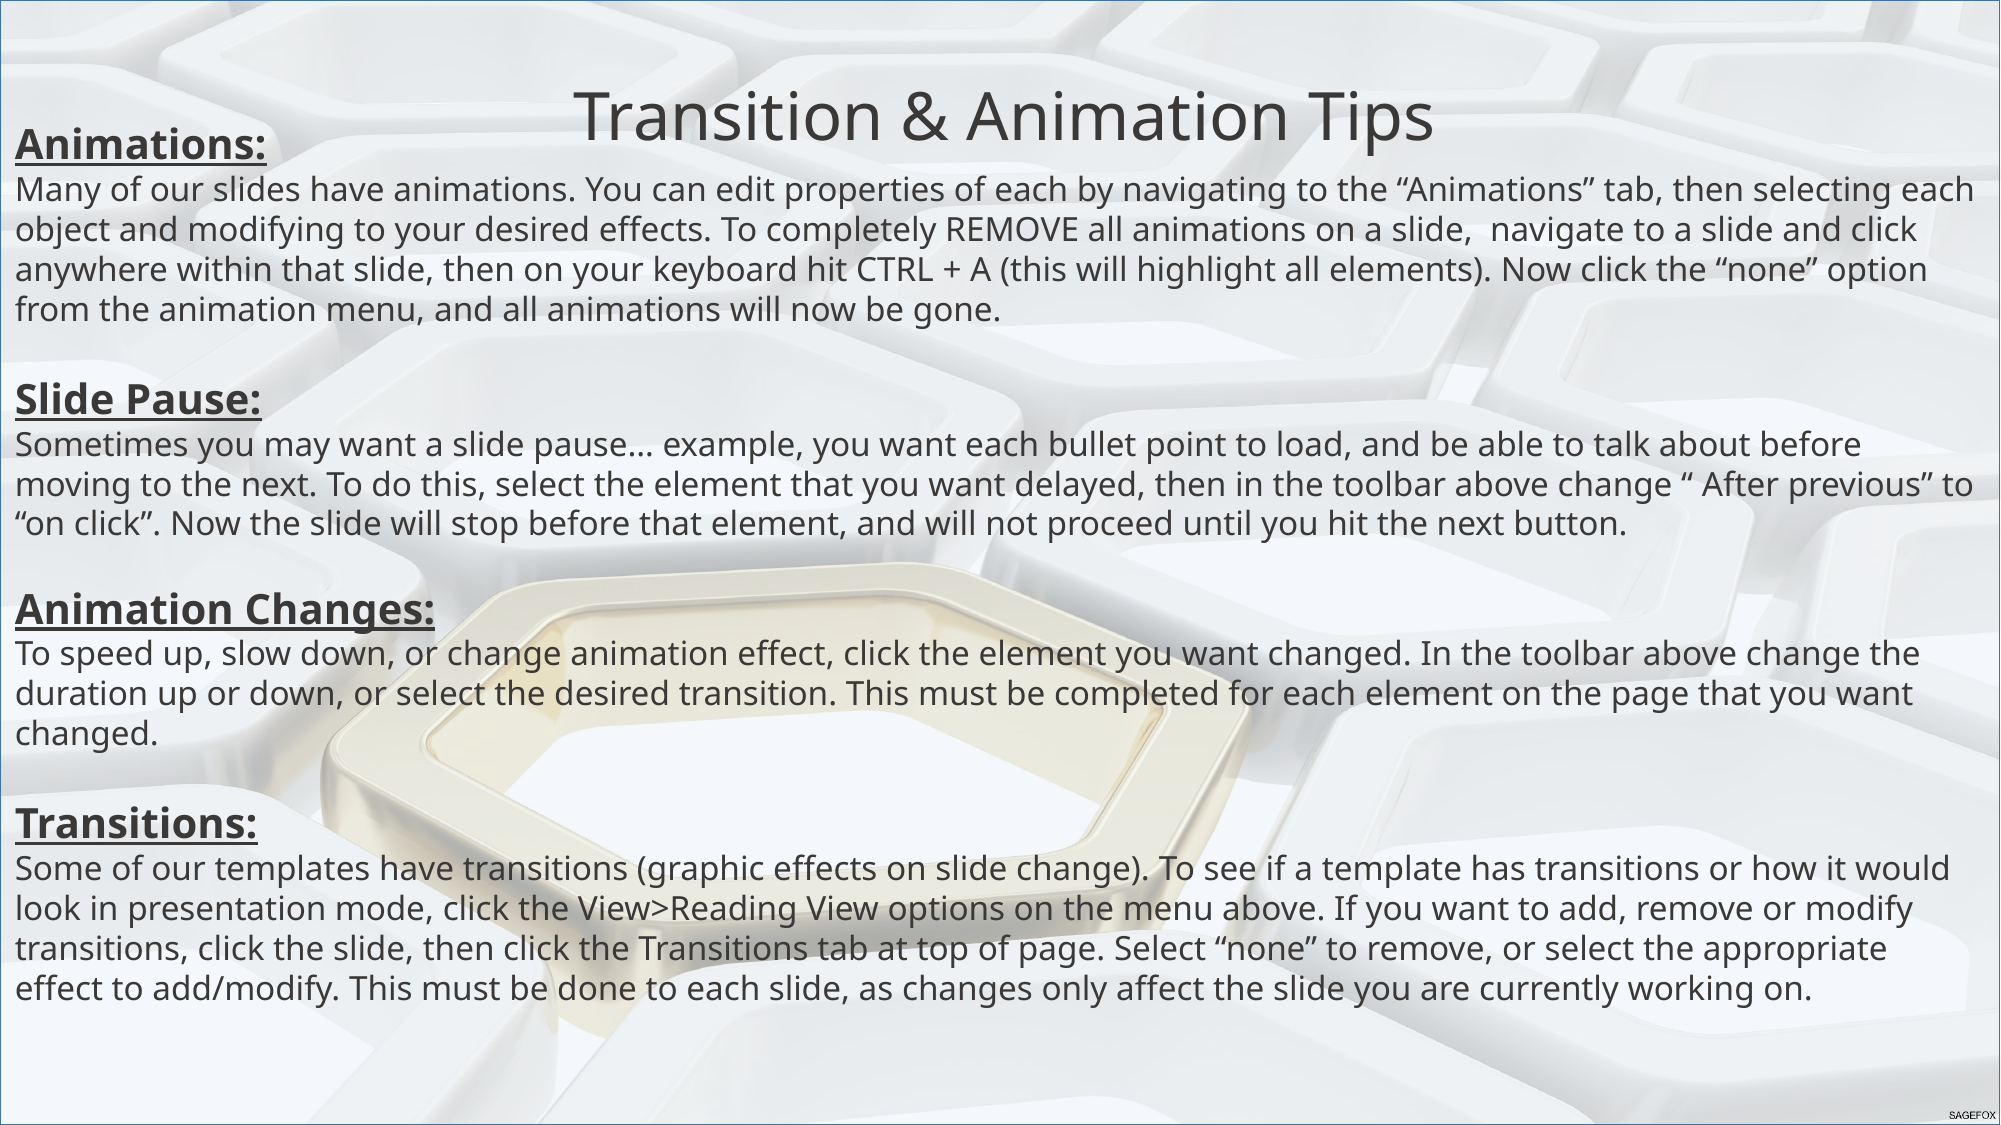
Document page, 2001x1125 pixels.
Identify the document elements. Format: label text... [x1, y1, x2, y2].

title Transition & Animation Tips [477, 59, 1532, 177]
text_box Animations: Many of our slides have animations. You can edit properties of each by navigating to the “Animations” tab, then selecting each object and modifying to your desired effects. To completely REMOVE all animations on a slide, navigate to a slide and click anywhere within that slide, then on your keyboard hit CTRL + A (this will highlight all elements). Now click the “none” option from the animation menu, and all animations will now be gone. Slide Pause: Sometimes you may want a slide pause… example, you want each bullet point to load, and be able to talk about before moving to the next. To do this, select the element that you want delayed, then in the toolbar above change “ After previous” to “on click”. Now the slide will stop before that element, and will not proceed until you hit the next button. Animation Changes: To speed up, slow down, or change animation effect, click the element you want changed. In the toolbar above change the duration up or down, or select the desired transition. This must be completed for each element on the page that you want changed. Transitions: Some of our templates have transitions (graphic effects on slide change). To see if a template has transitions or how it would look in presentation mode, click the View>Reading View options on the menu above. If you want to add, remove or modify transitions, click the slide, then click the Transitions tab at top of page. Select “none” to remove, or select the appropriate effect to add/modify. This must be done to each slide, as changes only affect the slide you are currently working on. [0, 0, 2000, 1125]
